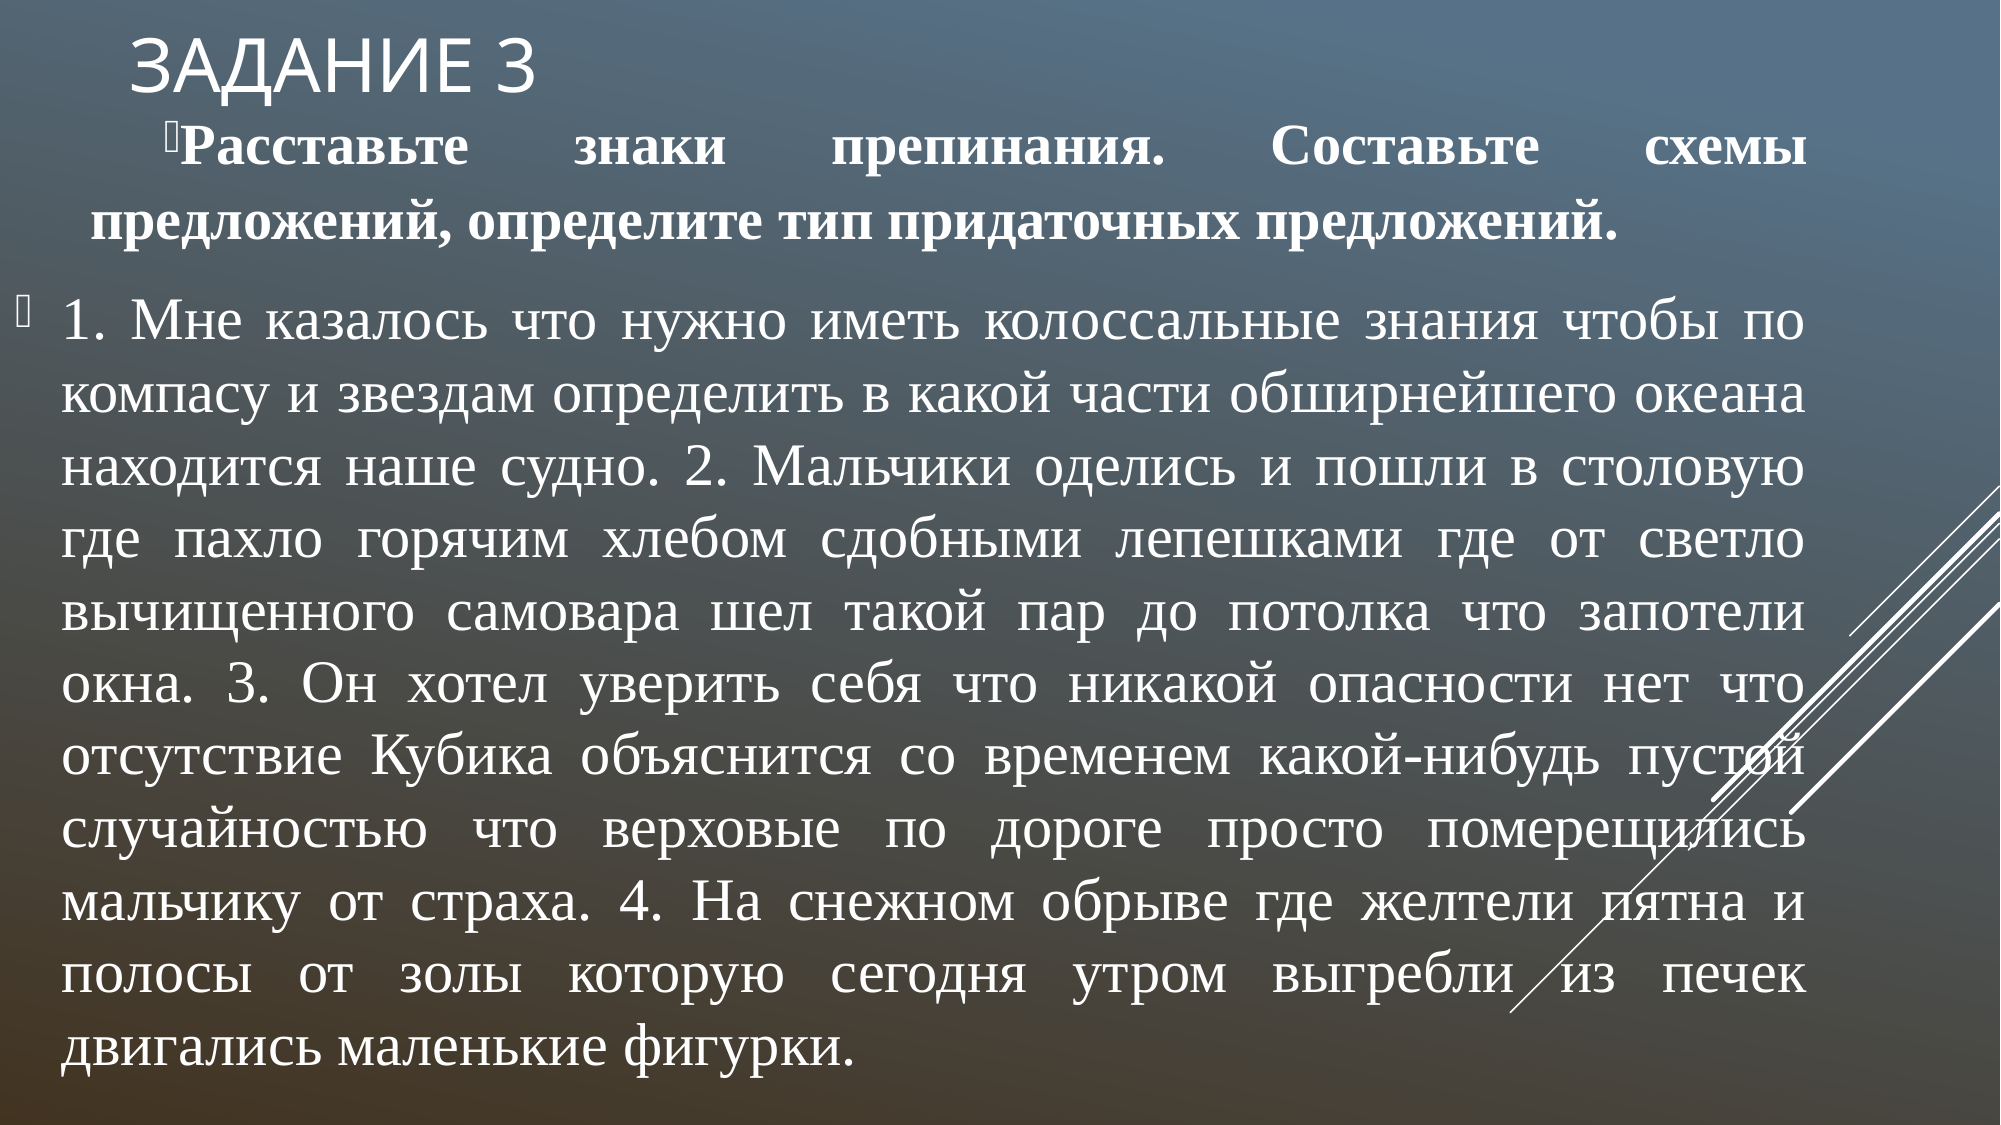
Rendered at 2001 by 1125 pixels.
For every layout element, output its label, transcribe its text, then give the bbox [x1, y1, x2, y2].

list Расставьте знаки препинания. Составьте схемы предложений, определите тип придаточных предложений. 1. Мне казалось что нужно иметь колоссальные знания чтобы по компасу и звездам определить в какой части обширнейшего океана находится наше судно. 2. Мальчики оделись и пошли в столовую где пахло горячим хлебом сдобными лепешками где от светло вычищенного самовара шел такой пар до потолка что запотели окна. 3. Он хотел уверить себя что никакой опасности нет что отсутствие Кубика объяснится со временем какой-нибудь пустой случайностью что верховые по дороге просто померещились мальчику от страха. 4. На снежном обрыве где желтели пятна и полосы от золы которую сегодня утром выгребли из печек двигались маленькие фигурки. [0, 53, 1824, 1125]
title Задание 3 [114, 0, 1845, 126]
